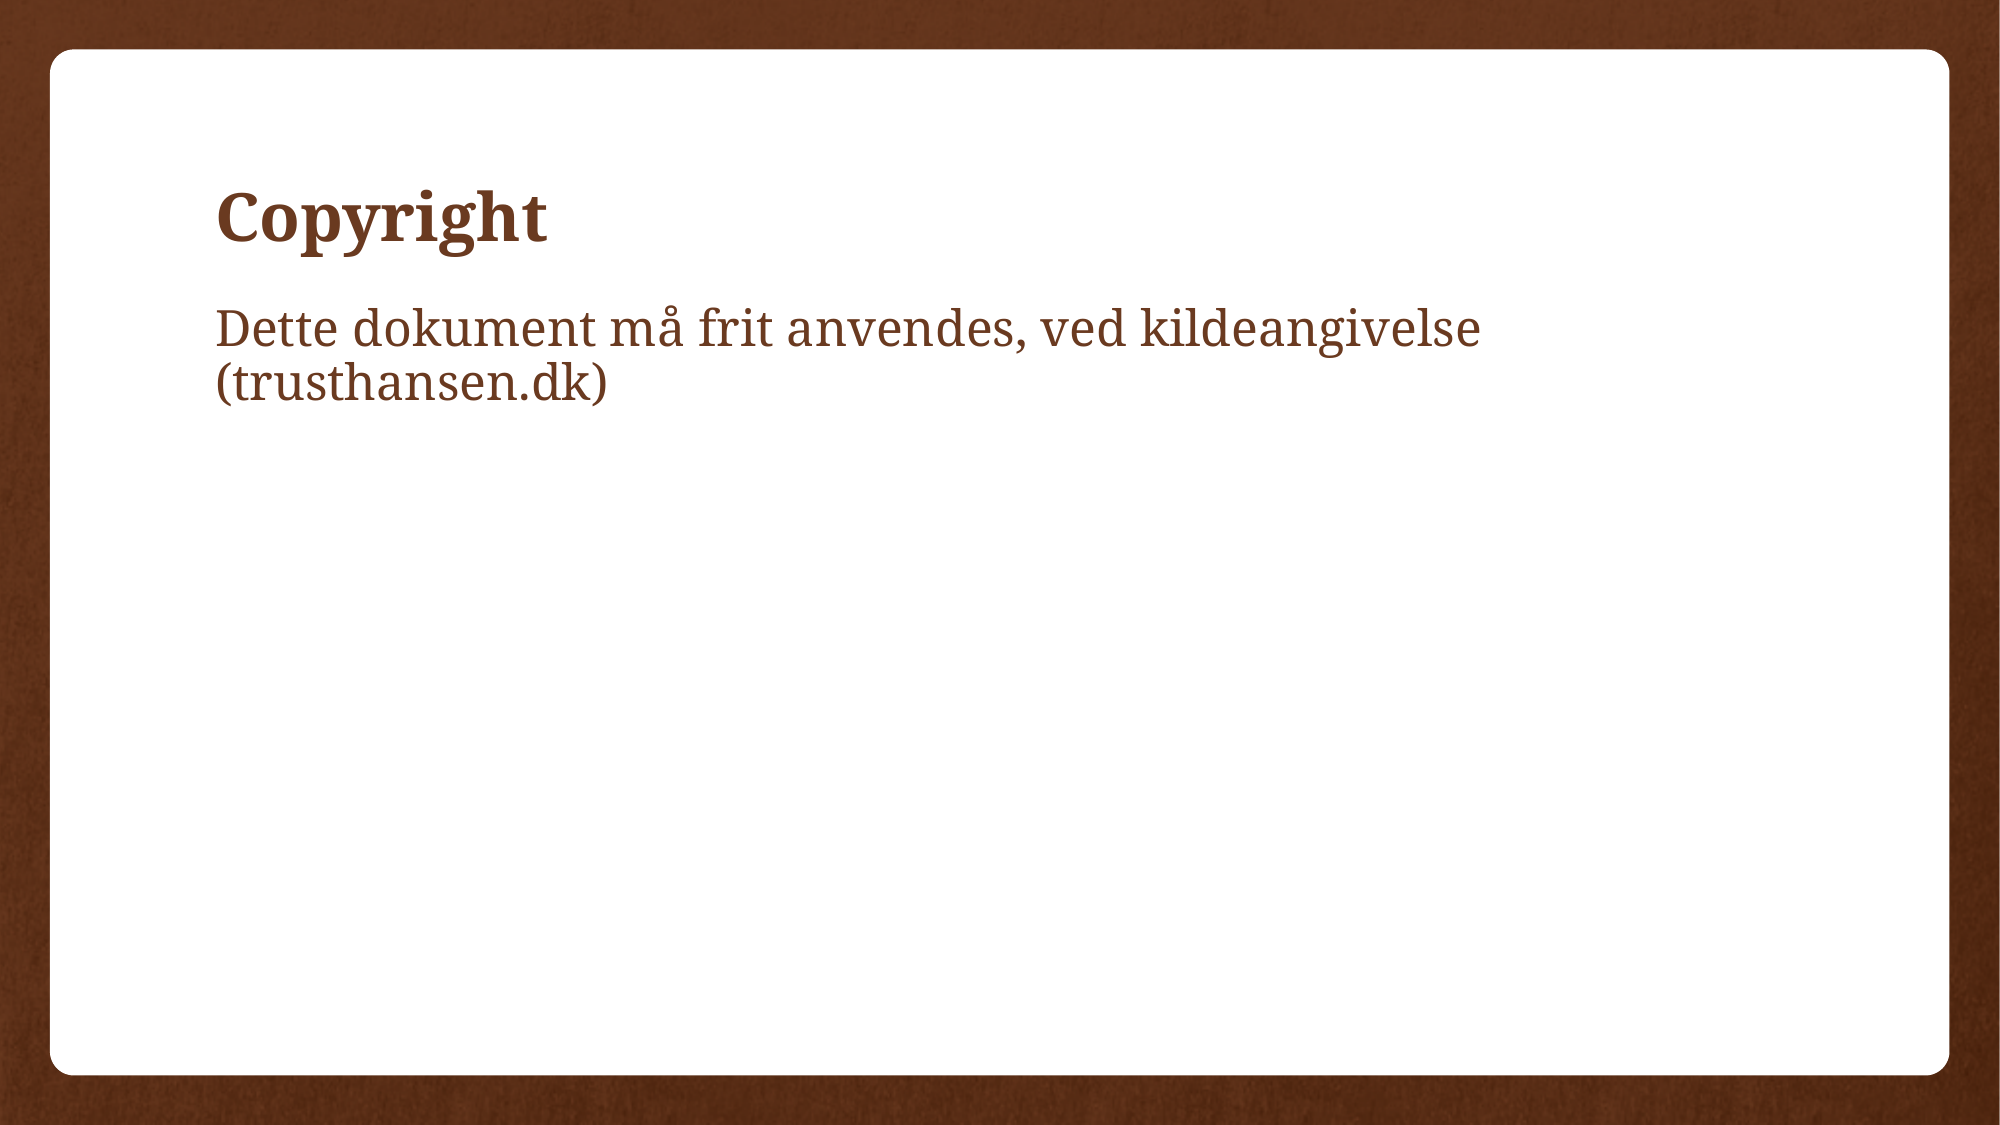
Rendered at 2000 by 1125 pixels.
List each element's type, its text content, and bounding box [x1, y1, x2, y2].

title Copyright [199, 70, 1800, 263]
list Dette dokument må frit anvendes, ved kildeangivelse (trusthansen.dk) [199, 295, 1827, 996]
